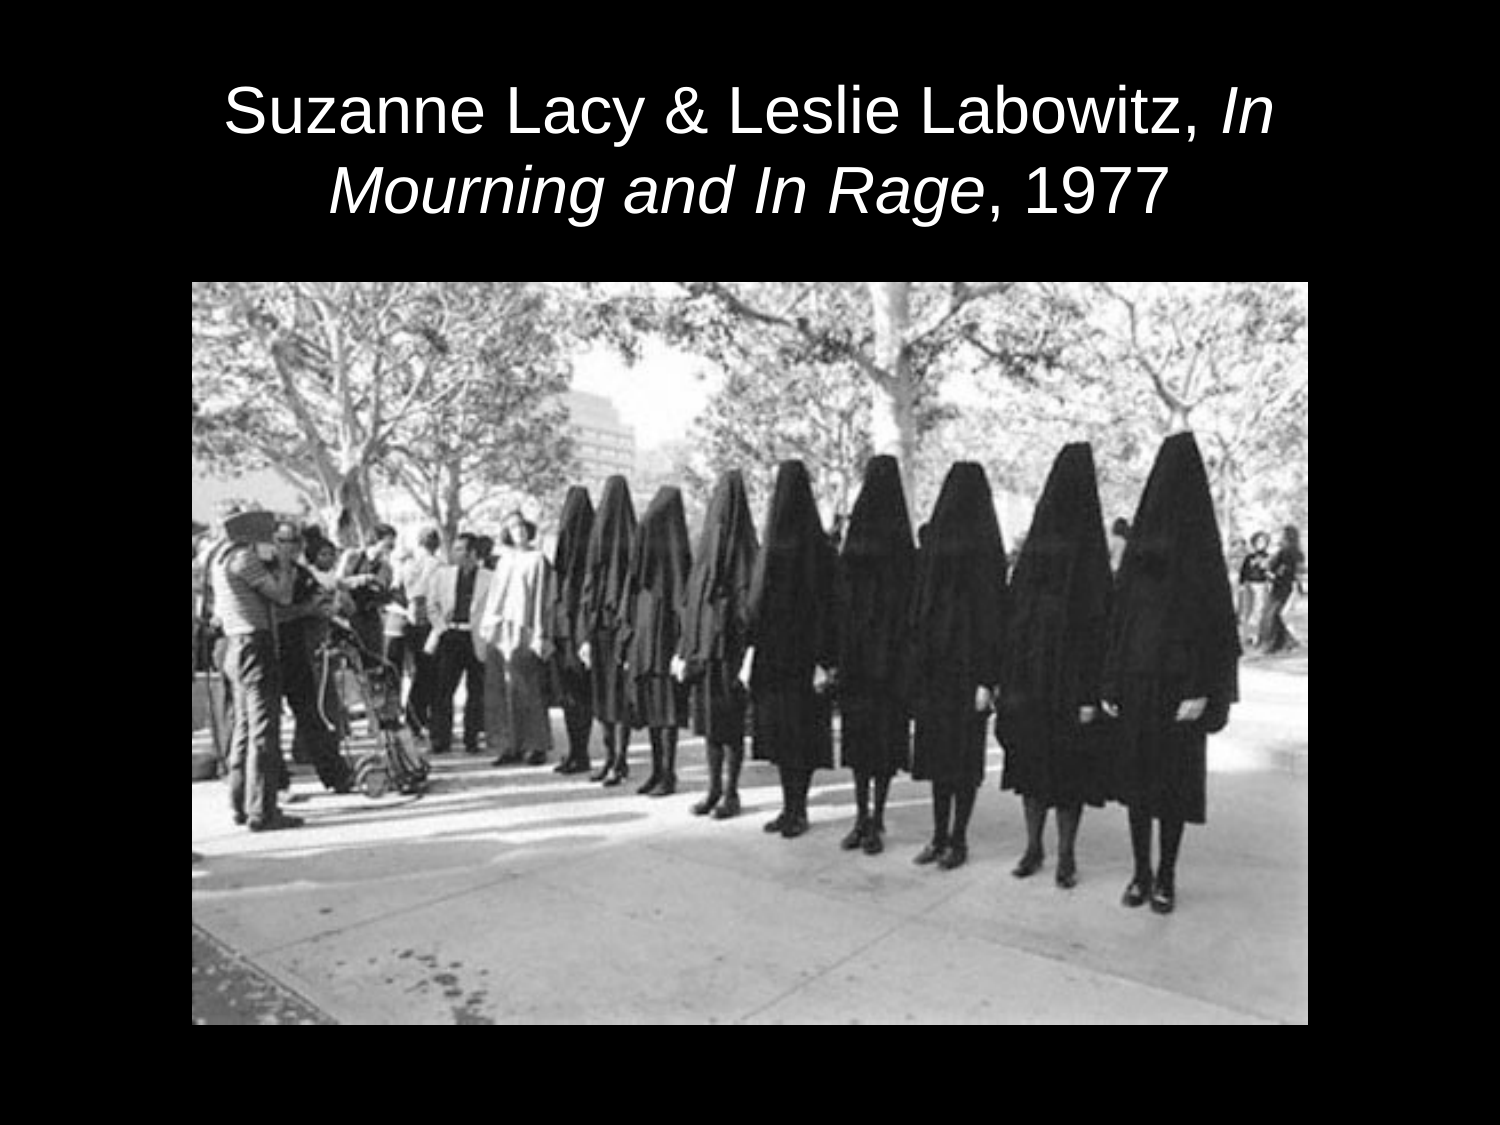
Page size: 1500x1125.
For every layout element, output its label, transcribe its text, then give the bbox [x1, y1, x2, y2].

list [74, 282, 1426, 1026]
title Suzanne Lacy & Leslie Labowitz, In Mourning and In Rage, 1977 [75, 53, 1425, 241]
